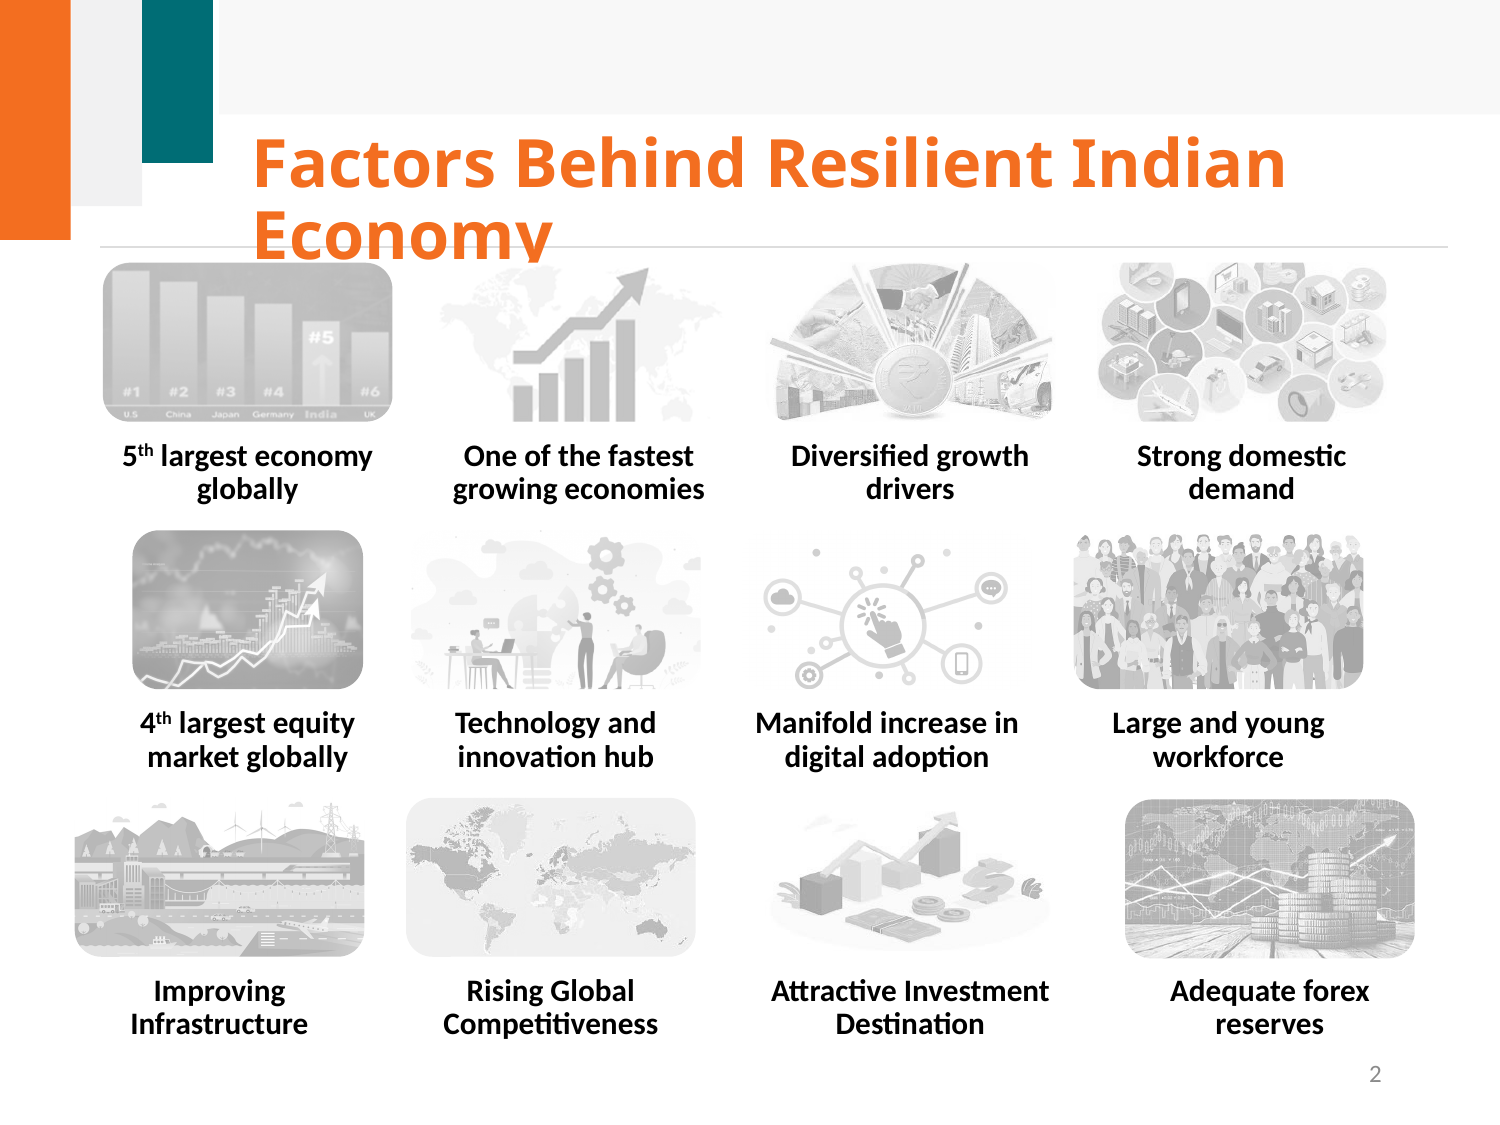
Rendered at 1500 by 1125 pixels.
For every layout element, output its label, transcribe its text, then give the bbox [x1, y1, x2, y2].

title Factors Behind Resilient Indian Economy [236, 126, 1397, 262]
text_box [26, 262, 1463, 1043]
slide_number 2 [1059, 1043, 1397, 1103]
